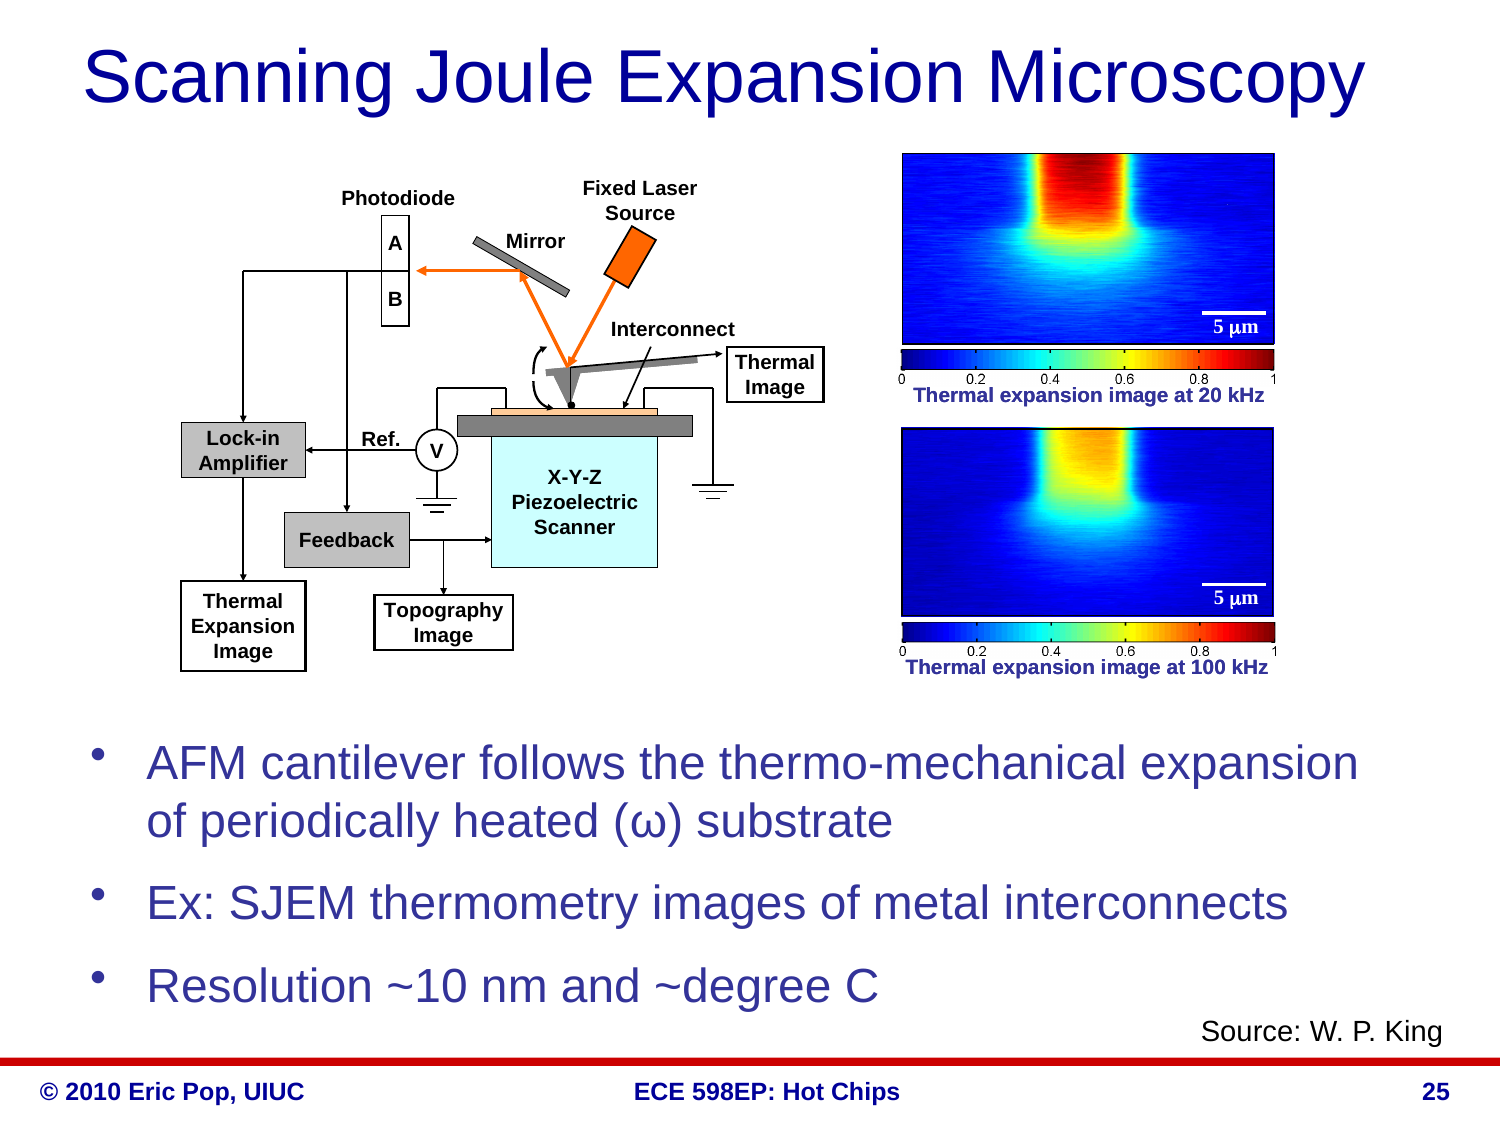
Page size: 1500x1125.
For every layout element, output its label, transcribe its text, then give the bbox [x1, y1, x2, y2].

title Scanning Joule Expansion Microscopy [66, 20, 1418, 127]
list AFM cantilever follows the thermo-mechanical expansion of periodically heated (ω) substrate Ex: SJEM thermometry images of metal interconnects Resolution ~10 nm and ~degree C [74, 724, 1426, 1029]
text_box Source: W. P. King [1185, 1005, 1458, 1055]
slide_number 25 [1362, 1075, 1451, 1106]
picture [179, 170, 827, 674]
picture [895, 152, 1281, 686]
